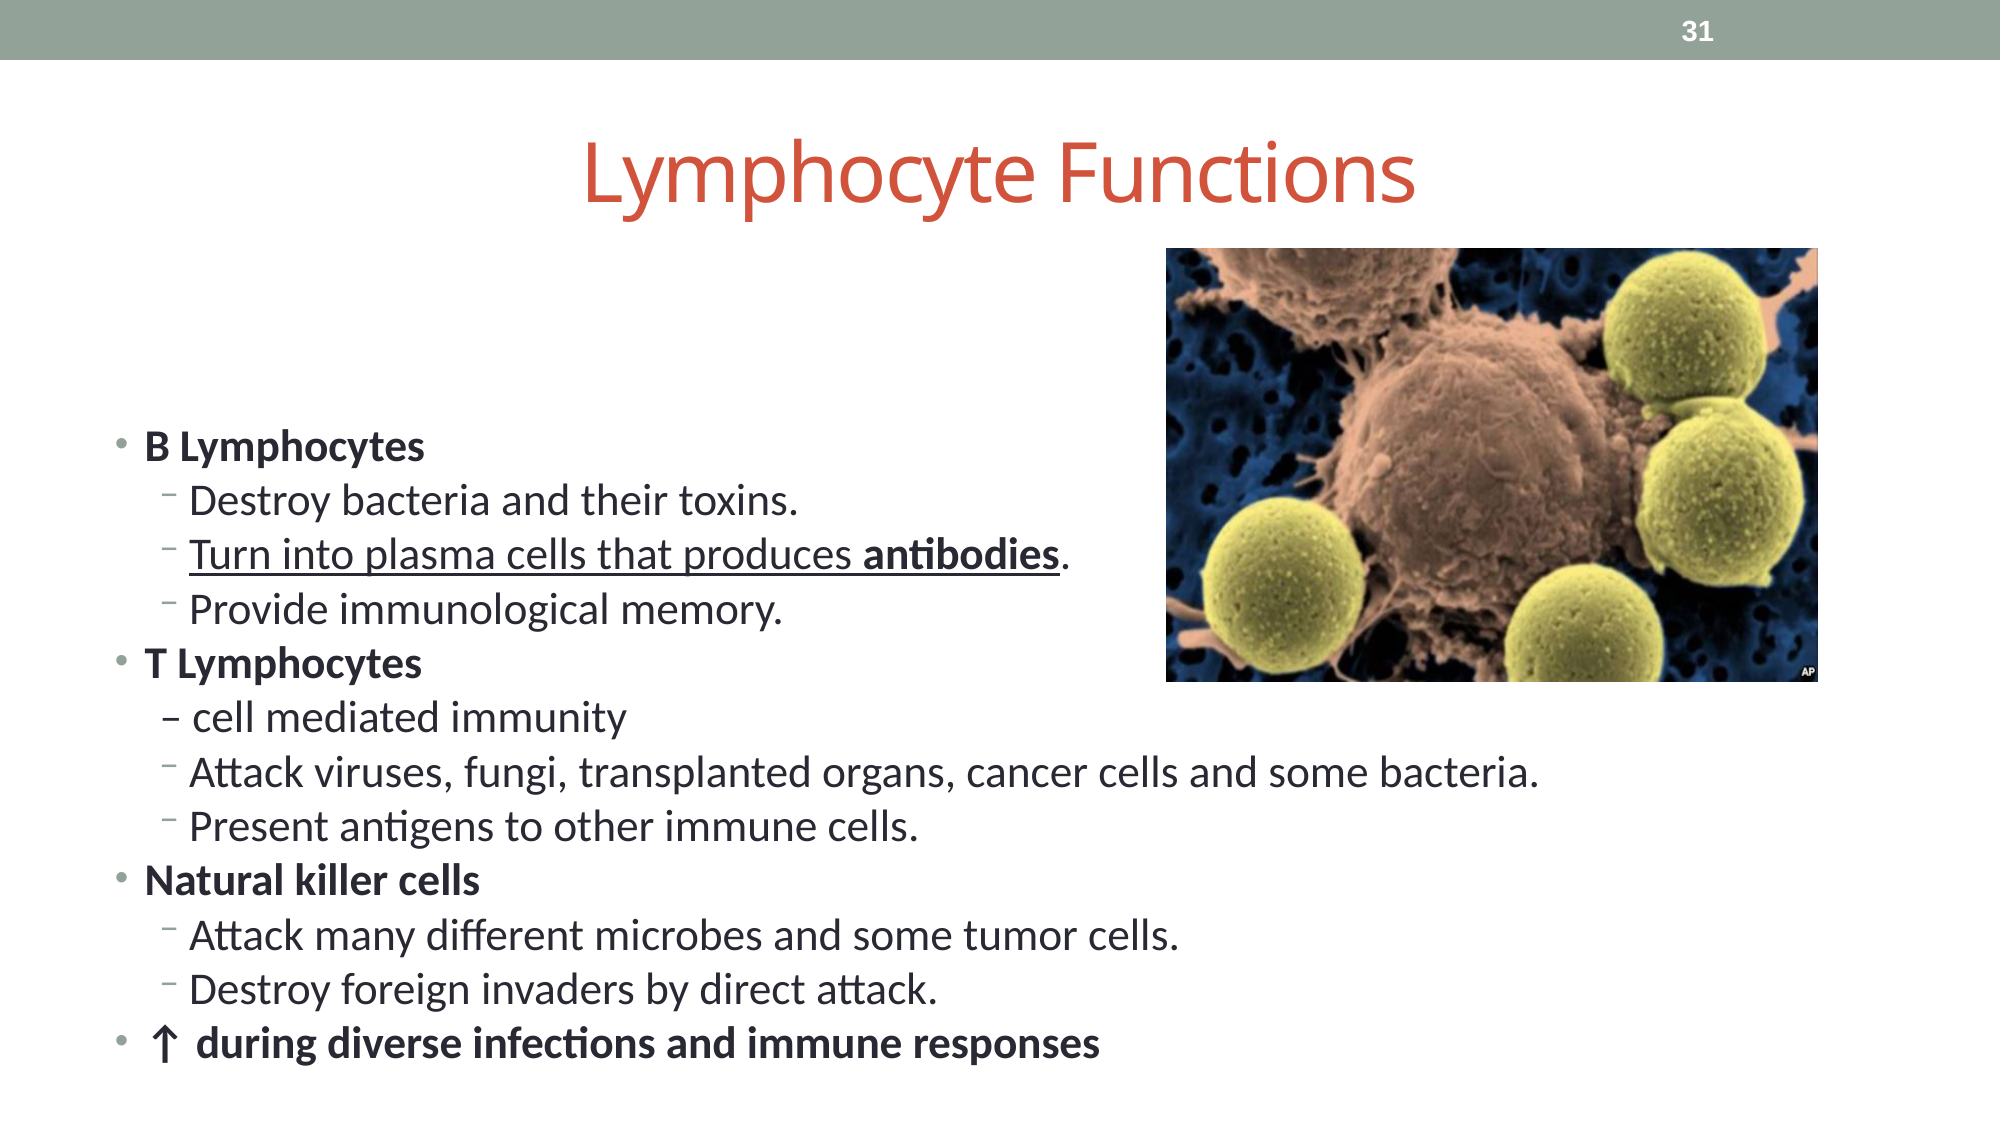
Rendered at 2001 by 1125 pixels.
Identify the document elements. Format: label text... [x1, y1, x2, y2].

title Lymphocyte Functions [99, 87, 1900, 250]
picture [1166, 248, 1818, 682]
slide_number 31 [1666, 3, 1900, 57]
list B Lymphocytes Destroy bacteria and their toxins. Turn into plasma cells that produces antibodies. Provide immunological memory. T Lymphocytes – cell mediated immunity Attack viruses, fungi, transplanted organs, cancer cells and some bacteria. Present antigens to other immune cells. Natural killer cells Attack many different microbes and some tumor cells. Destroy foreign invaders by direct attack. ↑ during diverse infections and immune responses [99, 408, 1900, 1081]
